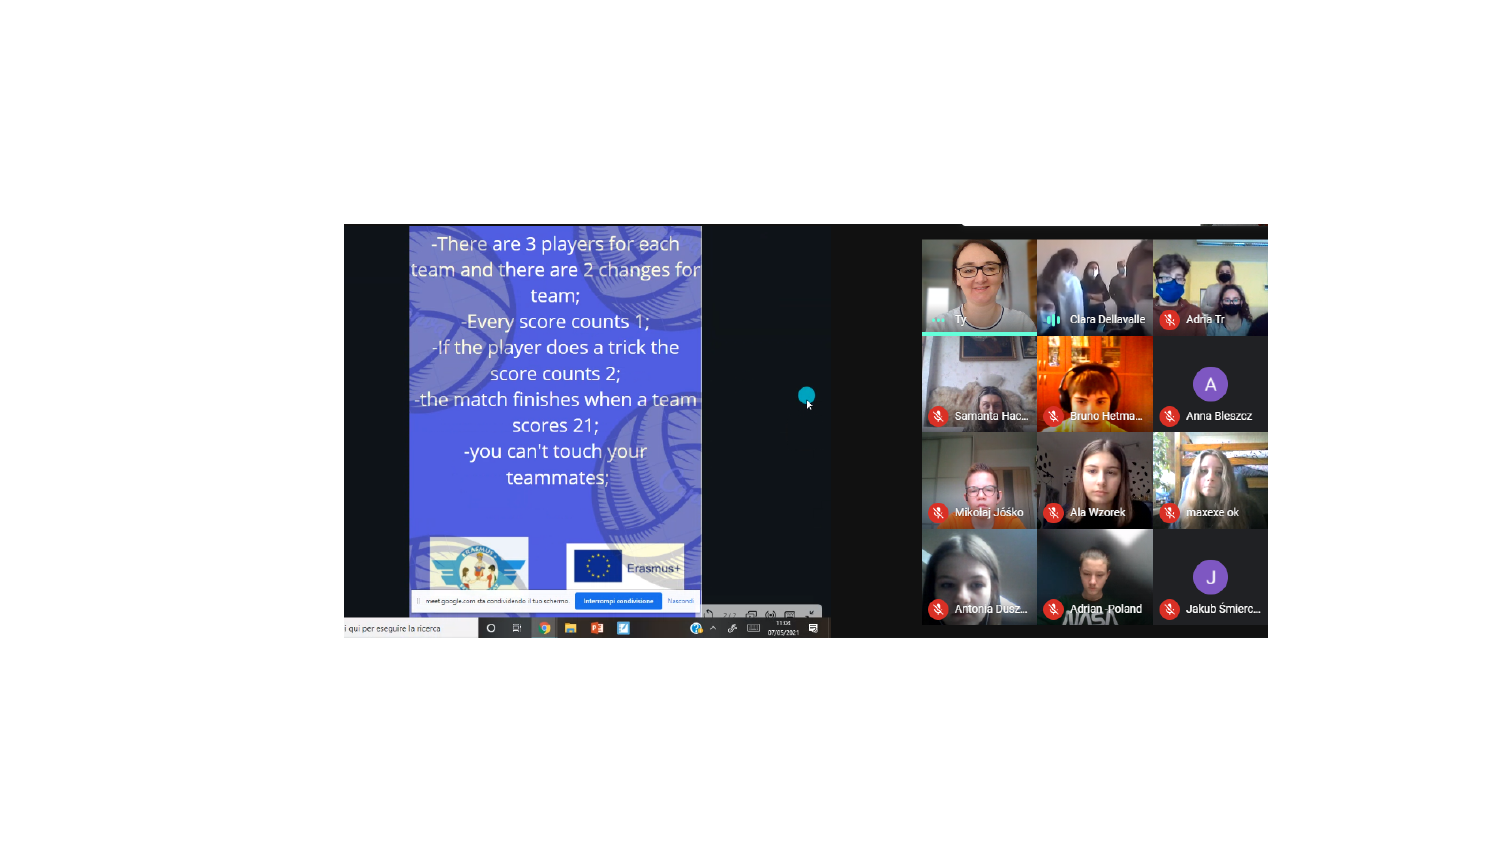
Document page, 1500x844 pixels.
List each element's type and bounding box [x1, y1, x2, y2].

picture [343, 223, 1268, 640]
